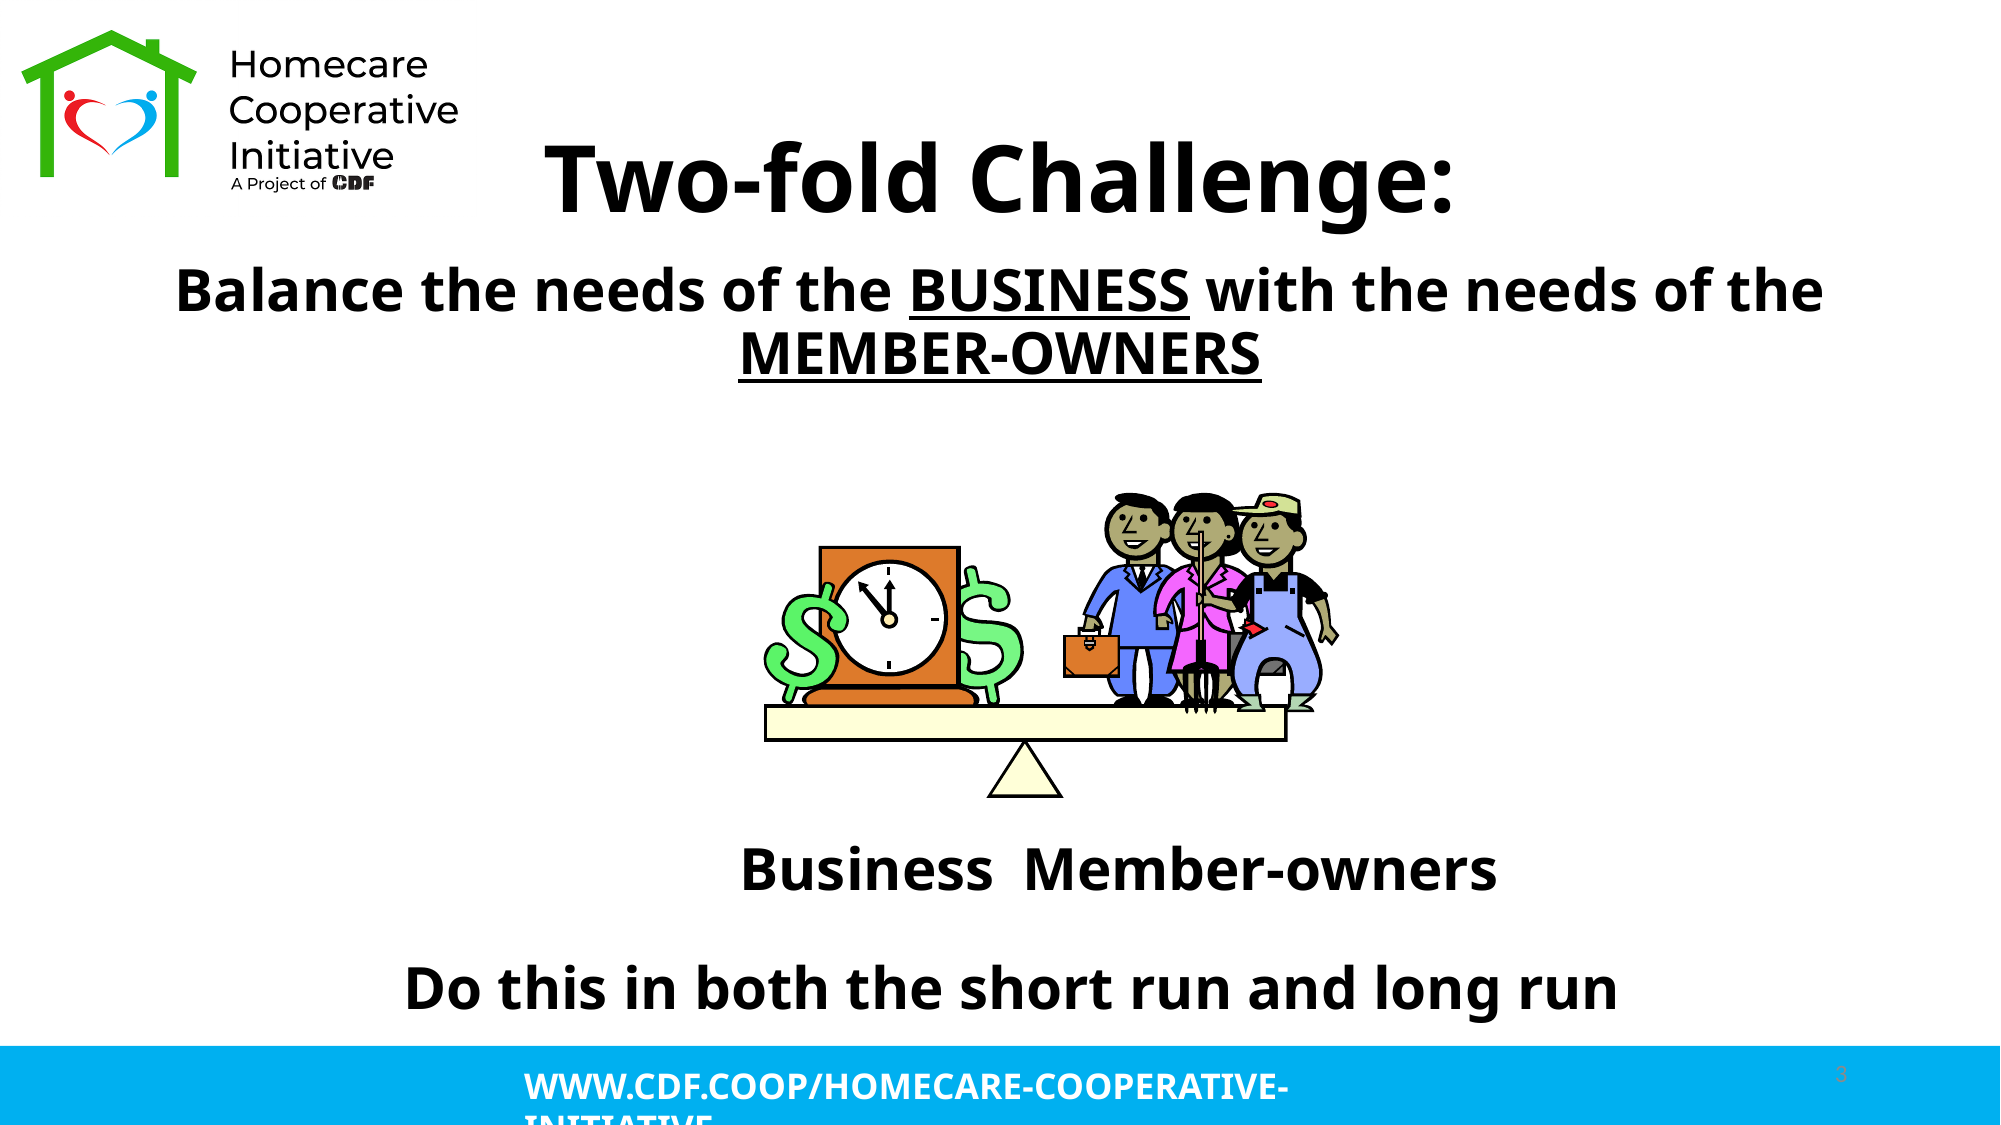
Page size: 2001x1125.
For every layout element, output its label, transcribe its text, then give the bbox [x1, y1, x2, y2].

slide_number 3 [1412, 1042, 1863, 1103]
picture [763, 492, 1340, 798]
list Balance the needs of the BUSINESS with the needs of the MEMBER-OWNERS [137, 253, 1863, 944]
picture [0, 0, 477, 217]
text_box Member-owners [1007, 824, 1514, 909]
text_box Do this in both the short run and long run [313, 943, 1636, 1029]
title Two-fold Challenge: [137, 124, 1863, 241]
text_box Business [724, 824, 1007, 909]
